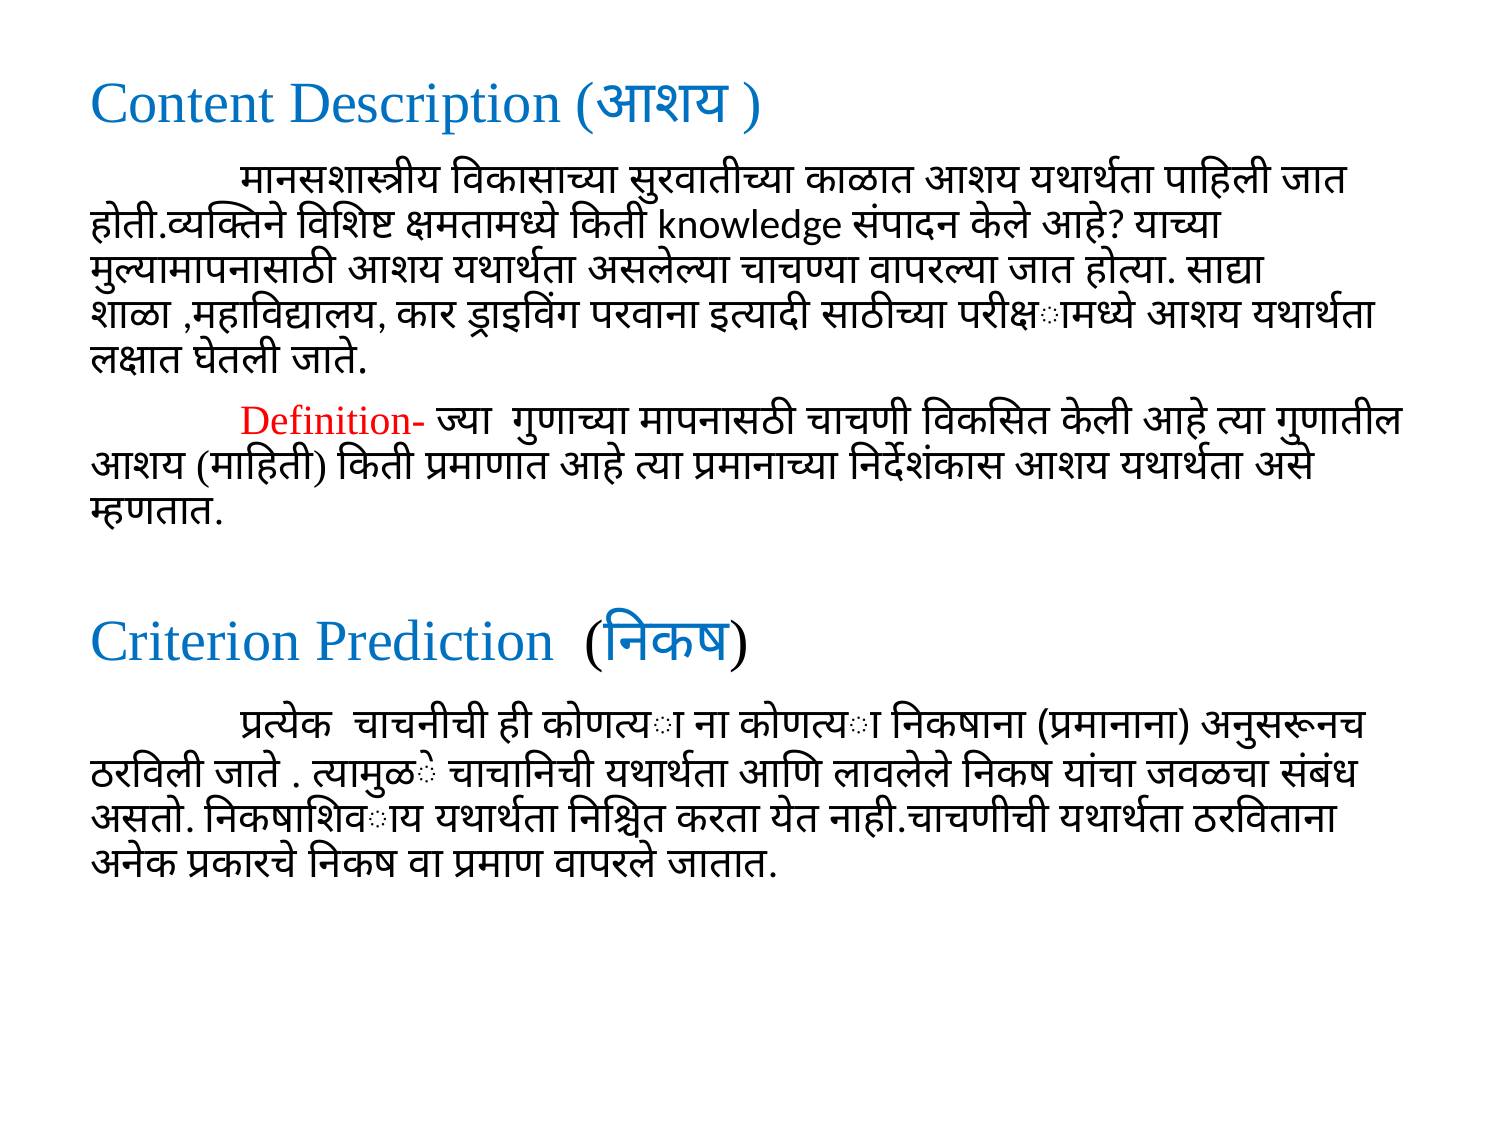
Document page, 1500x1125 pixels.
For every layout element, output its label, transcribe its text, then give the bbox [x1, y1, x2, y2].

list मानसशास्त्रीय विकासाच्या सुरवातीच्या काळात आशय यथार्थता पाहिली जात होती.व्यक्तिने विशिष्ट क्षमतामध्ये किती knowledge संपादन केले आहे? याच्या मुल्यामापनासाठी आशय यथार्थता असलेल्या चाचण्या वापरल्या जात होत्या. साद्या शाळा ,महाविद्यालय, कार ड्राइविंग परवाना इत्यादी साठीच्या परीक्षामध्ये आशय यथार्थता लक्षात घेतली जाते. Definition- ज्या गुणाच्या मापनासठी चाचणी विकसित केली आहे त्या गुणातील आशय (माहिती) किती प्रमाणात आहे त्या प्रमानाच्या निर्देशंकास आशय यथार्थता असे म्हणतात. Criterion Prediction (निकष) प्रत्येक चाचनीची ही कोणत्या ना कोणत्या निकषाना (प्रमानाना) अनुसरूनच ठरविली जाते . त्यामुळे चाचानिची यथार्थता आणि लावलेले निकष यांचा जवळचा संबंध असतो. निकषाशिवाय यथार्थता निश्चित करता येत नाही.चाचणीची यथार्थता ठरविताना अनेक प्रकारचे निकष वा प्रमाण वापरले जातात. [75, 149, 1425, 1005]
title Content Description (आशय ) [75, 45, 1425, 149]
